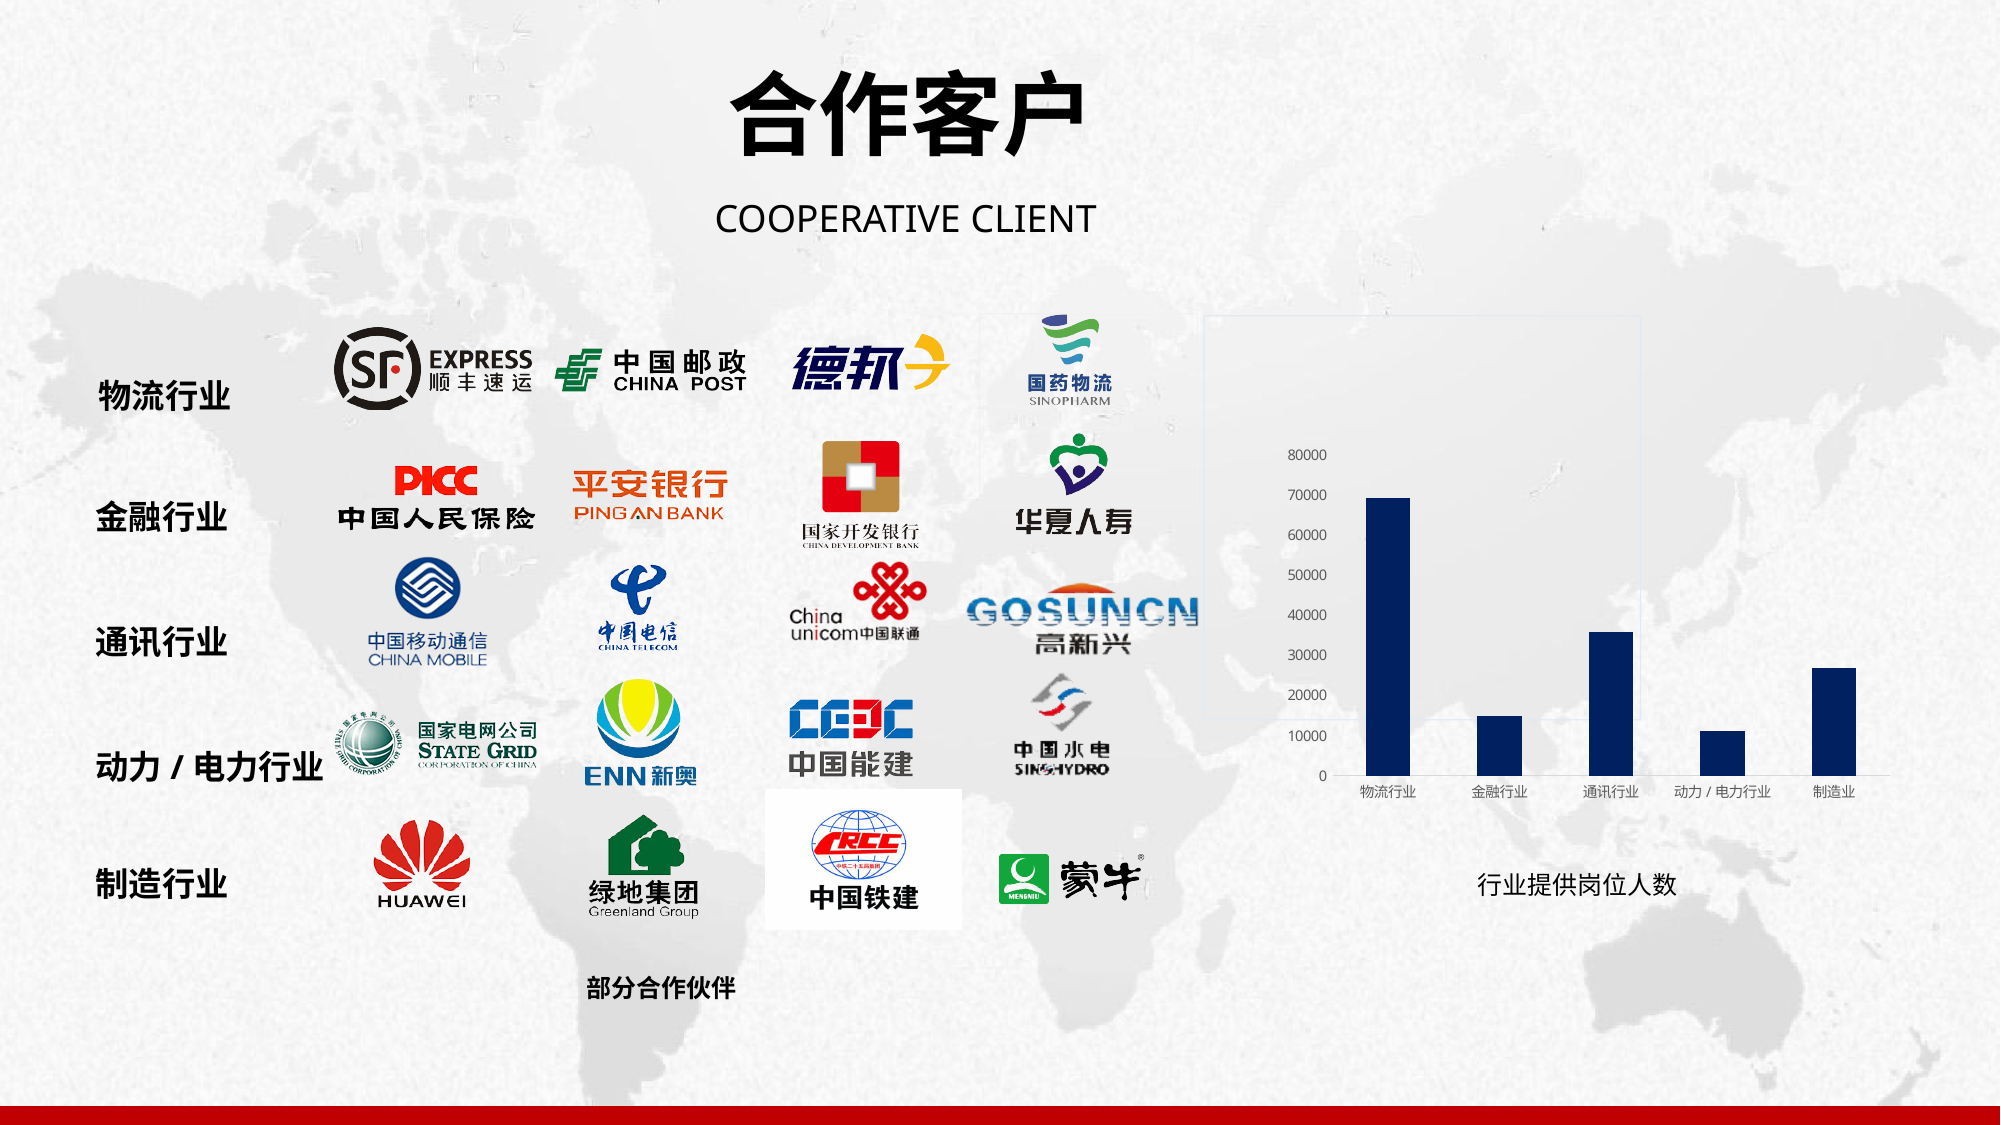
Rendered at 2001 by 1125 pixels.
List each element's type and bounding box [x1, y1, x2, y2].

picture [549, 342, 751, 399]
picture [317, 433, 751, 924]
picture [973, 837, 1164, 921]
picture [1009, 298, 1131, 421]
picture [774, 698, 930, 779]
text_box [0, 0, 2000, 1125]
picture [333, 327, 533, 410]
picture [789, 321, 954, 402]
picture [774, 424, 1207, 781]
chart [1274, 437, 1903, 810]
picture [562, 811, 725, 924]
picture [765, 789, 962, 930]
